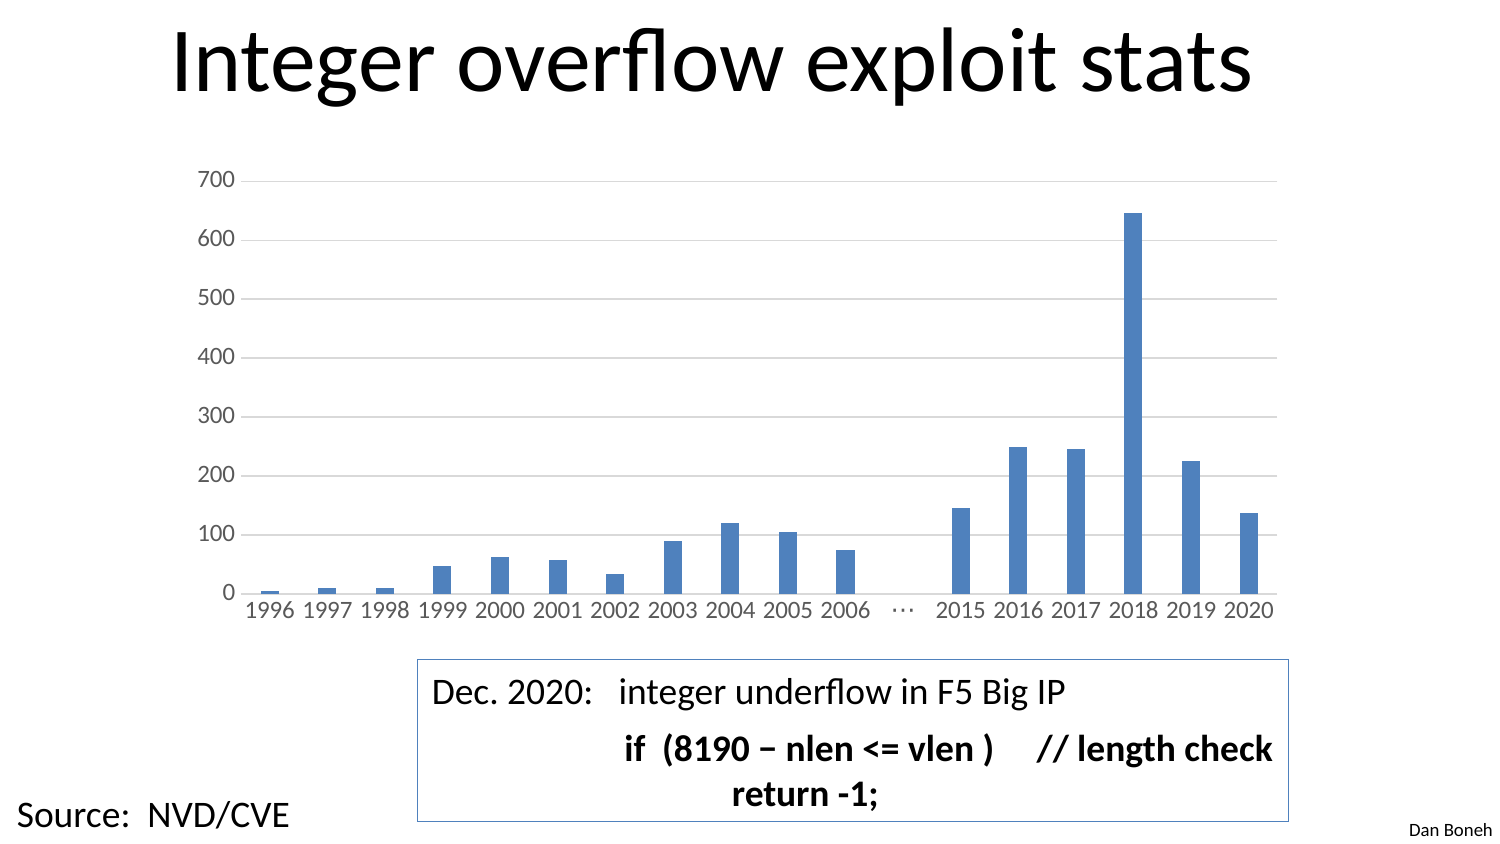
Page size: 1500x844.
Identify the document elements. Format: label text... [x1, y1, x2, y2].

chart [174, 159, 1301, 635]
title Integer overflow exploit stats [37, 0, 1388, 125]
text_box Dec. 2020: integer underflow in F5 Big IP if (8190 − nlen <= vlen ) // length check return -1; [417, 659, 1289, 822]
text_box Source: NVD/CVE [1, 783, 305, 843]
